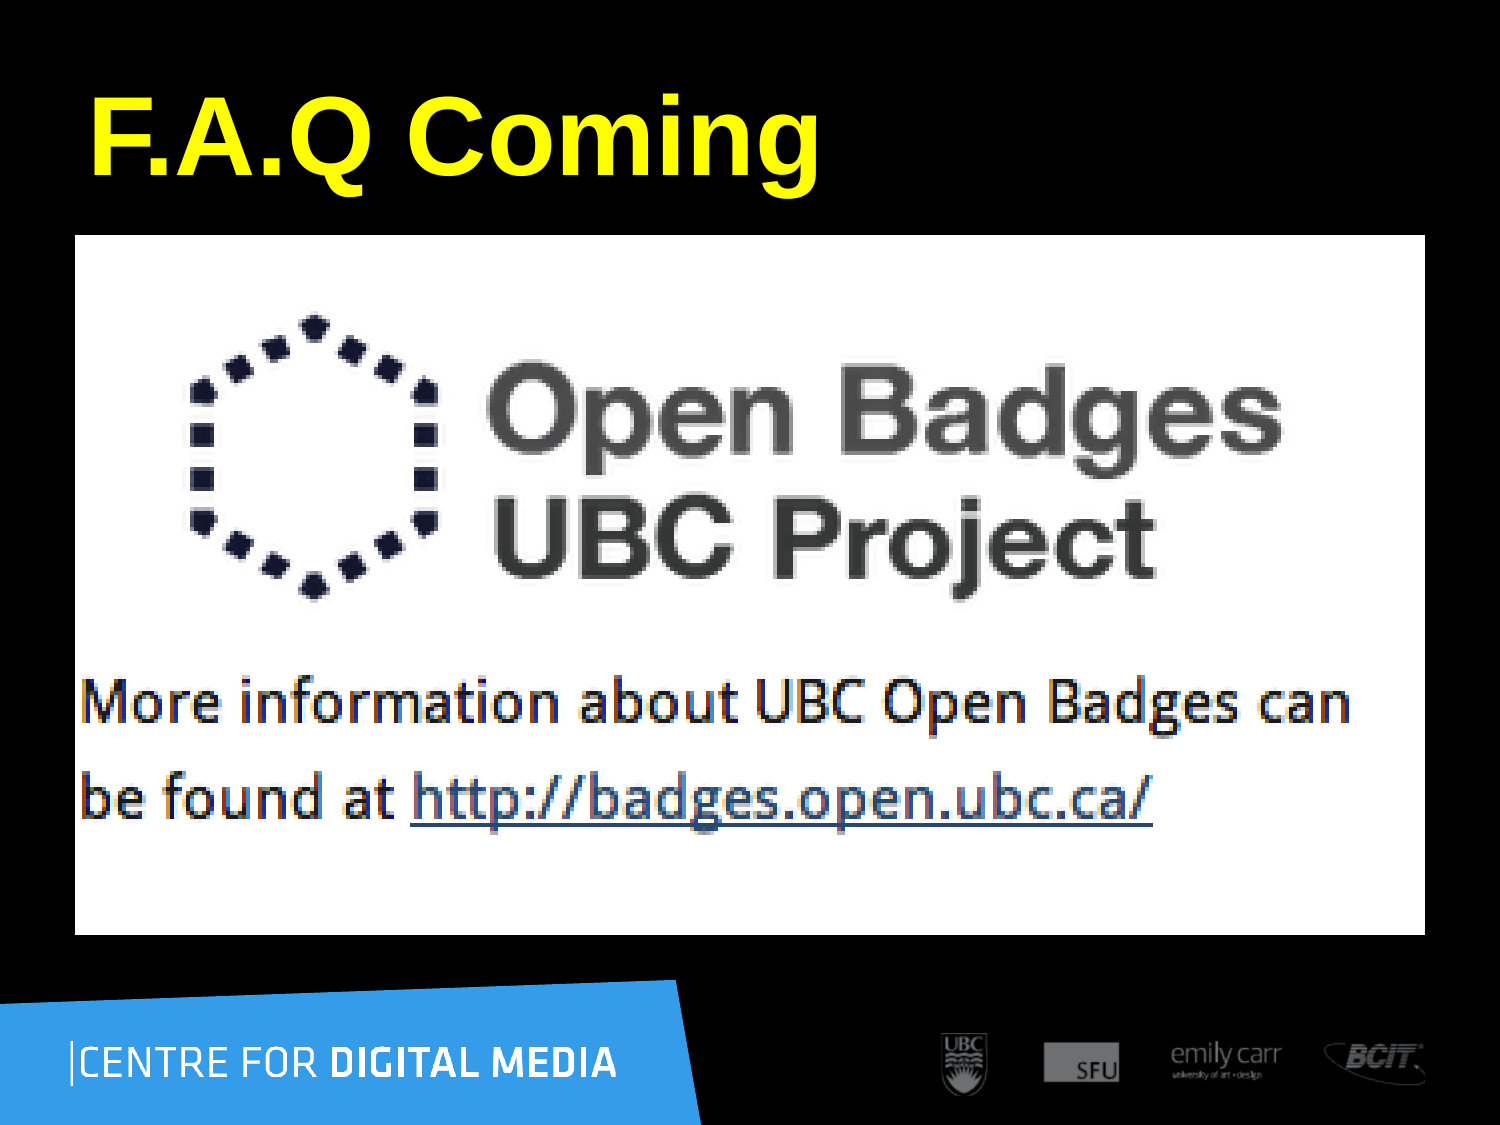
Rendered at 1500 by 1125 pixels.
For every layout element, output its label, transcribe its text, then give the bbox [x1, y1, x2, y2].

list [74, 230, 1426, 940]
title F.A.Q Coming [75, 53, 1425, 221]
